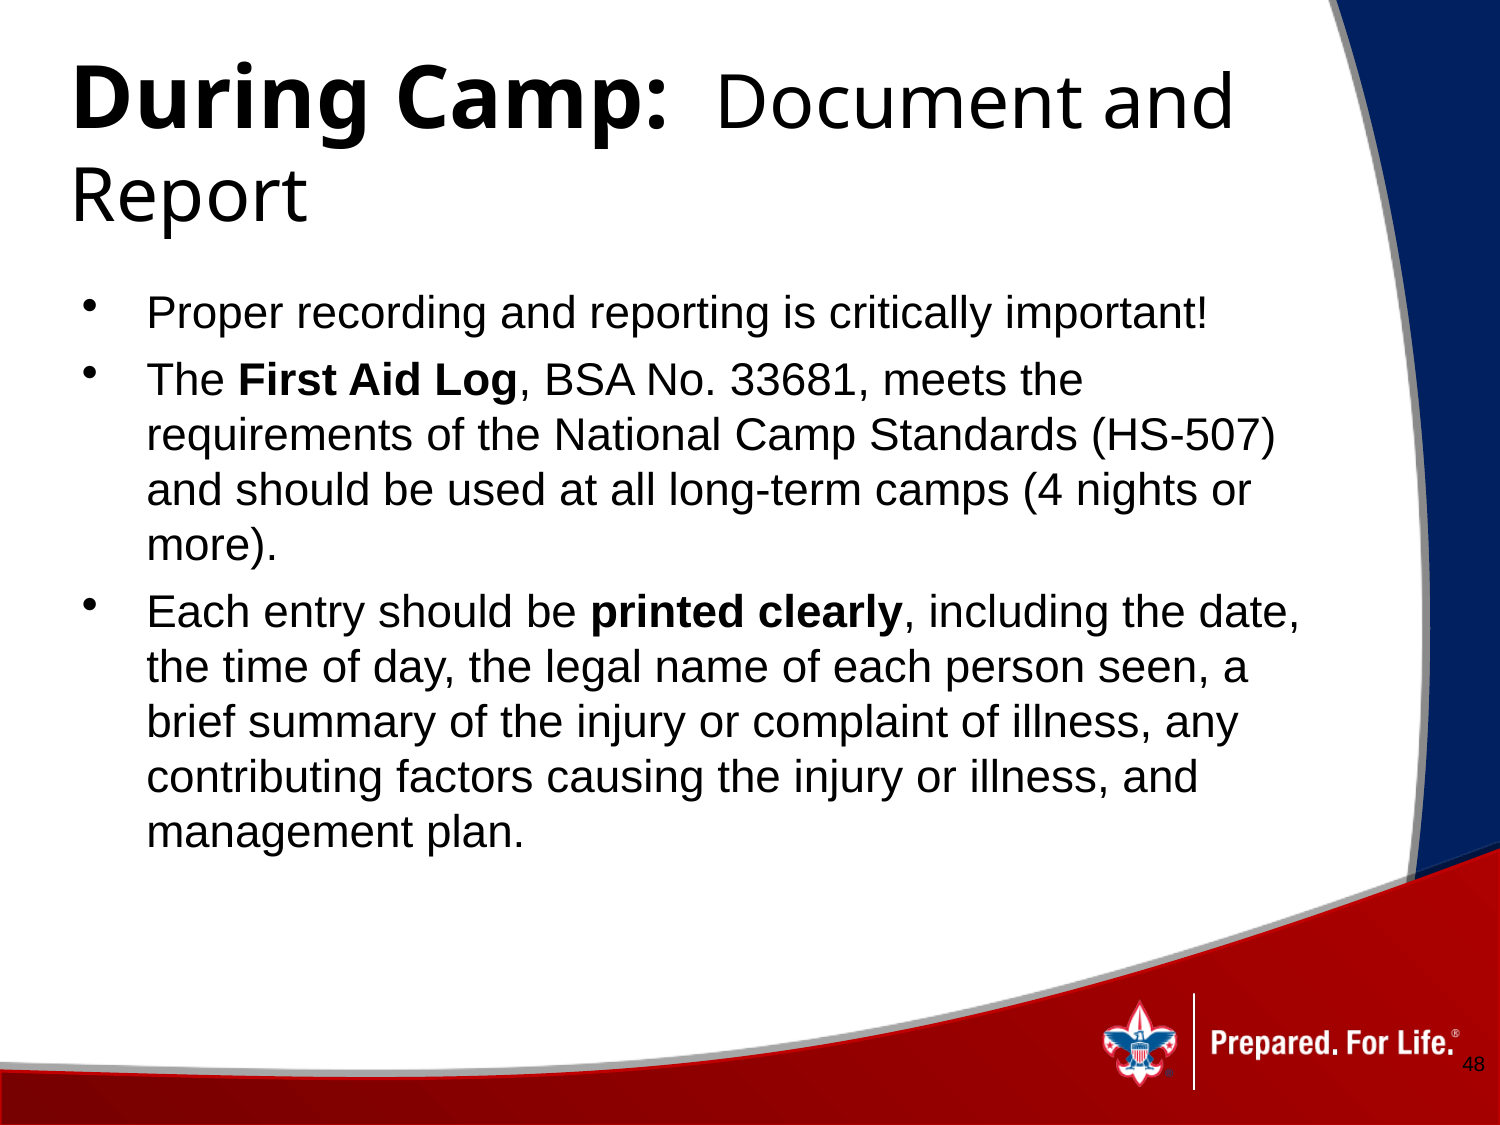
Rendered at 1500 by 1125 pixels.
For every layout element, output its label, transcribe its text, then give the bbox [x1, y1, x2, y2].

list Proper recording and reporting is critically important! The First Aid Log, BSA No. 33681, meets the requirements of the National Camp Standards (HS-507) and should be used at all long-term camps (4 nights or more). Each entry should be printed clearly, including the date, the time of day, the legal name of each person seen, a brief summary of the injury or complaint of illness, any contributing factors causing the injury or illness, and management plan. [62, 275, 1363, 950]
slide_number 48 [1149, 1042, 1500, 1103]
title During Camp: Document and Report [62, 45, 1288, 233]
